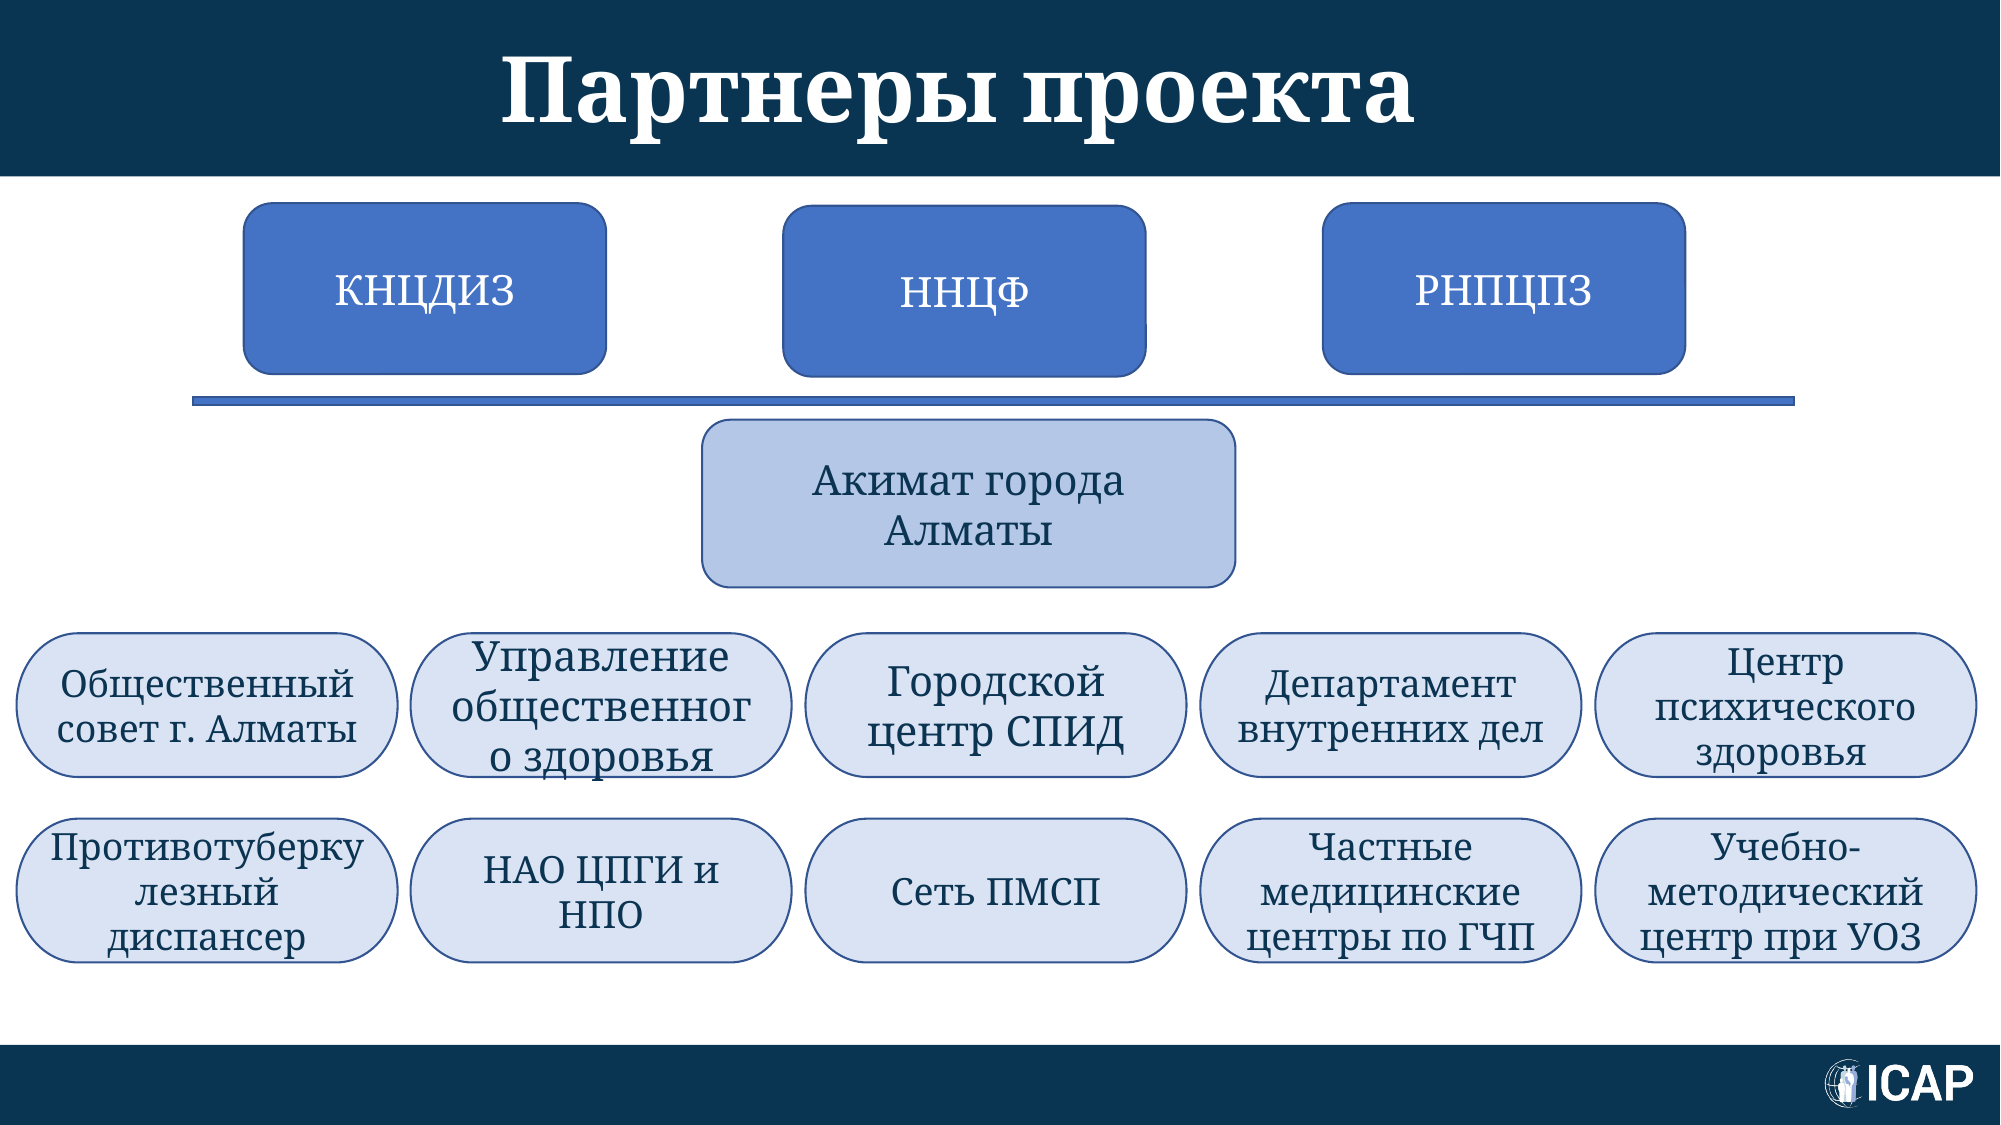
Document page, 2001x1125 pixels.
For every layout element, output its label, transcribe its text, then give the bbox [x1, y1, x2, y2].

text_box Центр психического здоровья [1594, 632, 1978, 779]
text_box Управление общественного здоровья [409, 632, 793, 779]
text_box Департамент внутренних дел [1199, 632, 1583, 779]
text_box ННЦФ [782, 204, 1147, 378]
text_box Сеть ПМСП [804, 817, 1188, 964]
text_box РНПЦПЗ [1321, 202, 1687, 376]
text_box Противотуберкулезный диспансер [15, 817, 399, 964]
text_box КНЦДИЗ [242, 202, 608, 376]
text_box НАО ЦПГИ и НПО [409, 817, 793, 964]
text_box Общественный совет г. Алматы [15, 632, 399, 779]
text_box Учебно-методический центр при УОЗ [1594, 817, 1978, 964]
title Партнеры проекта [55, 36, 1863, 161]
text_box Городской центр СПИД [804, 632, 1188, 779]
text_box Акимат города Алматы [701, 418, 1237, 589]
text_box [192, 396, 1795, 406]
text_box Частные медицинские центры по ГЧП [1199, 817, 1583, 964]
picture [1824, 1059, 1979, 1108]
